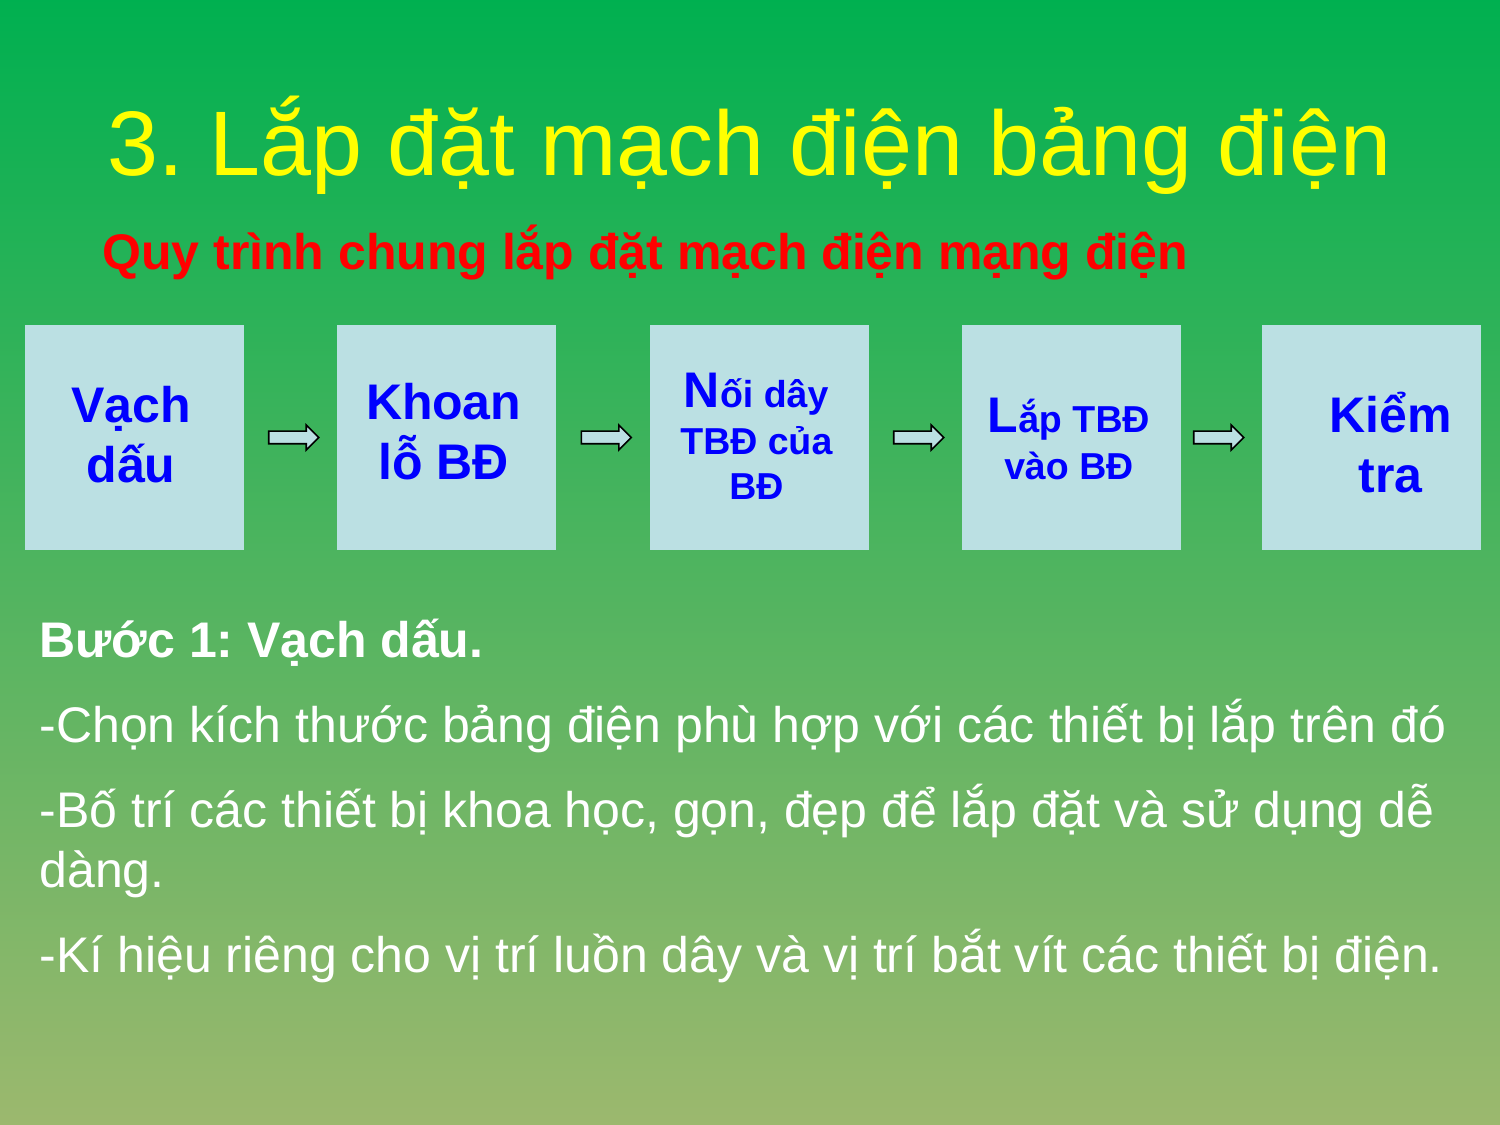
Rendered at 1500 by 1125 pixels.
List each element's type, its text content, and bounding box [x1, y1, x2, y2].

title 3. Lắp đặt mạch điện bảng điện [74, 44, 1426, 233]
text_box Quy trình chung lắp đặt mạch điện mạng điện [87, 212, 1313, 288]
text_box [24, 324, 1488, 551]
text_box Bước 1: Vạch dấu. -Chọn kích thước bảng điện phù hợp với các thiết bị lắp trên đó -Bố trí các thiết bị khoa học, gọn, đẹp để lắp đặt và sử dụng dễ dàng. -Kí hiệu riêng cho vị trí luồn dây và vị trí bắt vít các thiết bị điện. [24, 600, 1475, 990]
